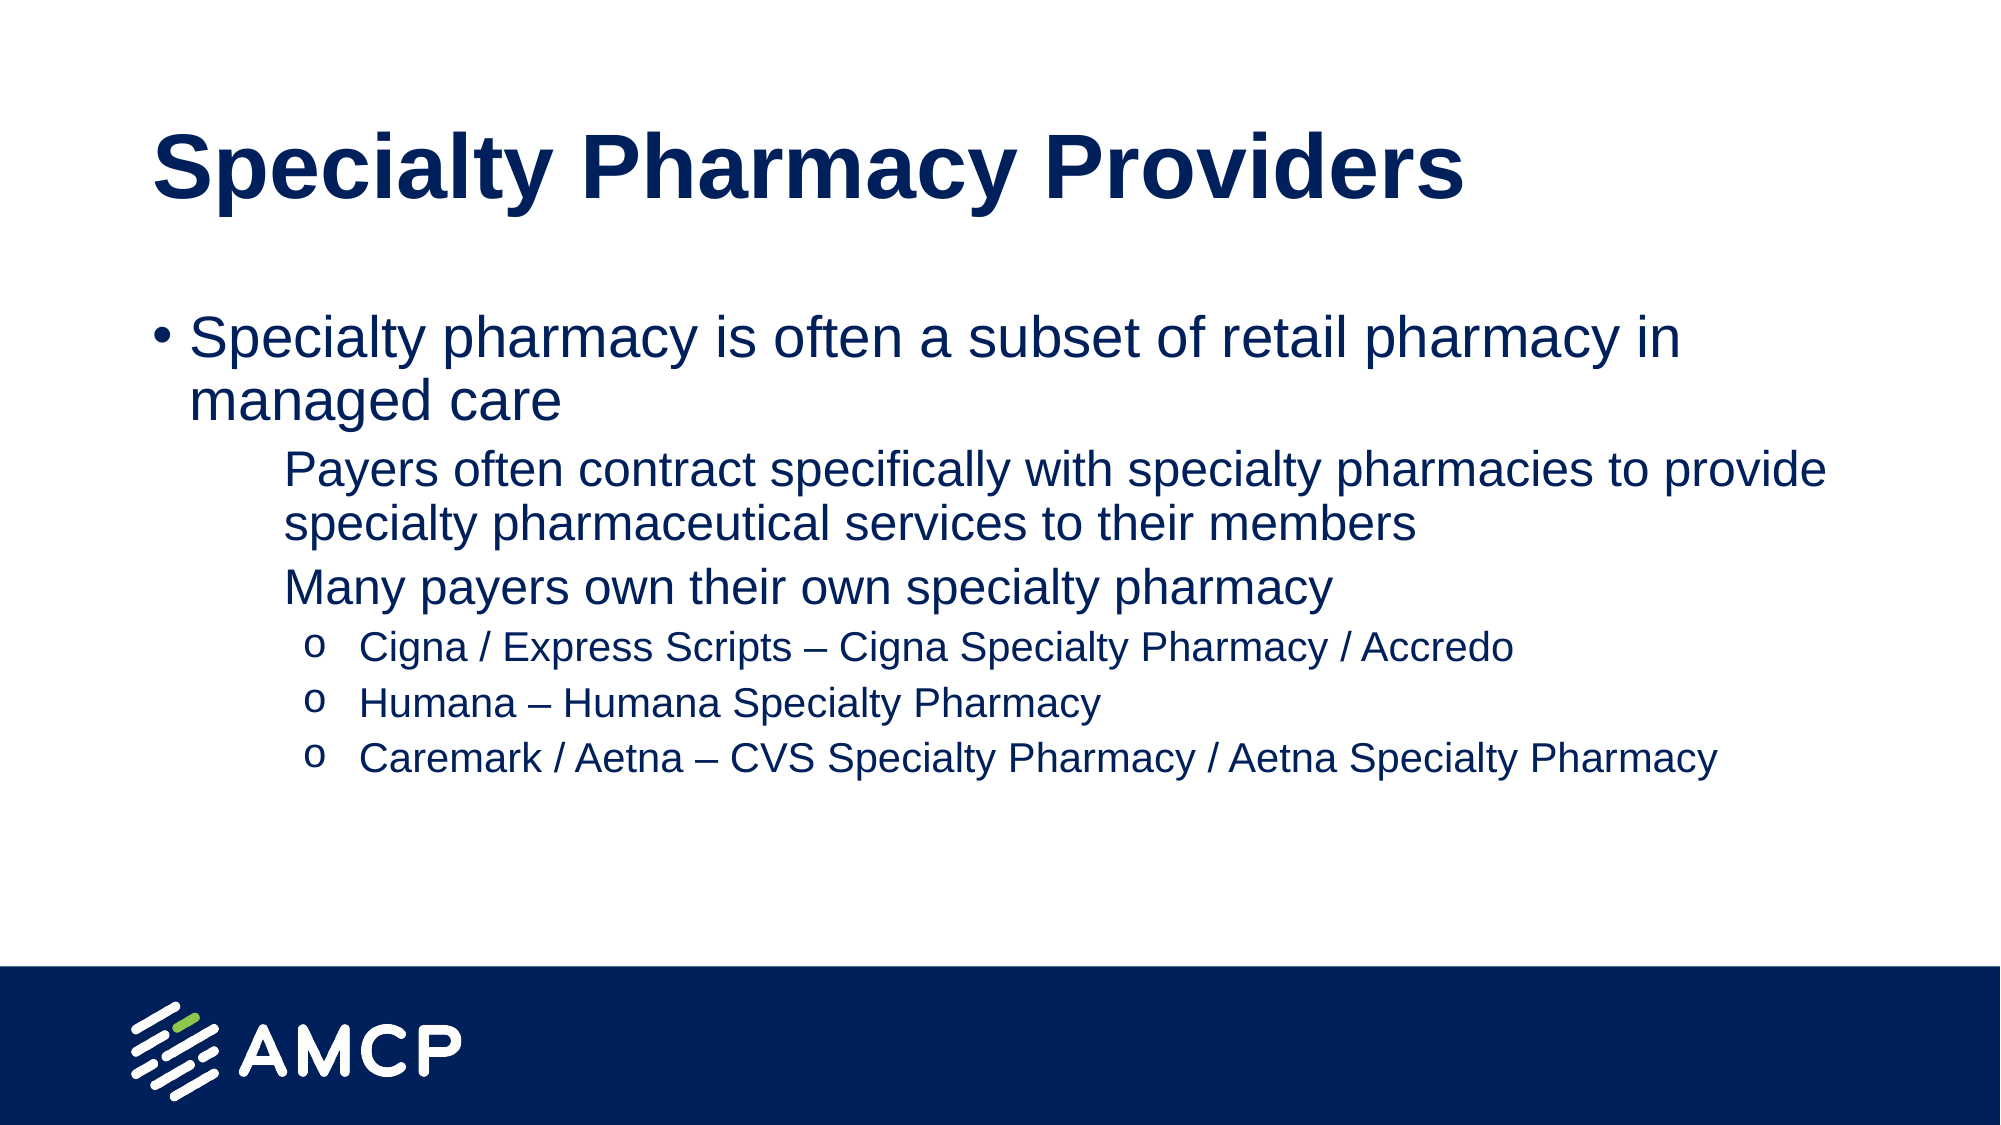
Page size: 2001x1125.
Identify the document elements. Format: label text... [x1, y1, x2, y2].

title Specialty Pharmacy Providers [137, 59, 1863, 278]
list Specialty pharmacy is often a subset of retail pharmacy in managed care Payers often contract specifically with specialty pharmacies to provide specialty pharmaceutical services to their members Many payers own their own specialty pharmacy Cigna / Express Scripts – Cigna Specialty Pharmacy / Accredo Humana – Humana Specialty Pharmacy Caremark / Aetna – CVS Specialty Pharmacy / Aetna Specialty Pharmacy [137, 299, 1863, 940]
picture [0, 666, 813, 1125]
